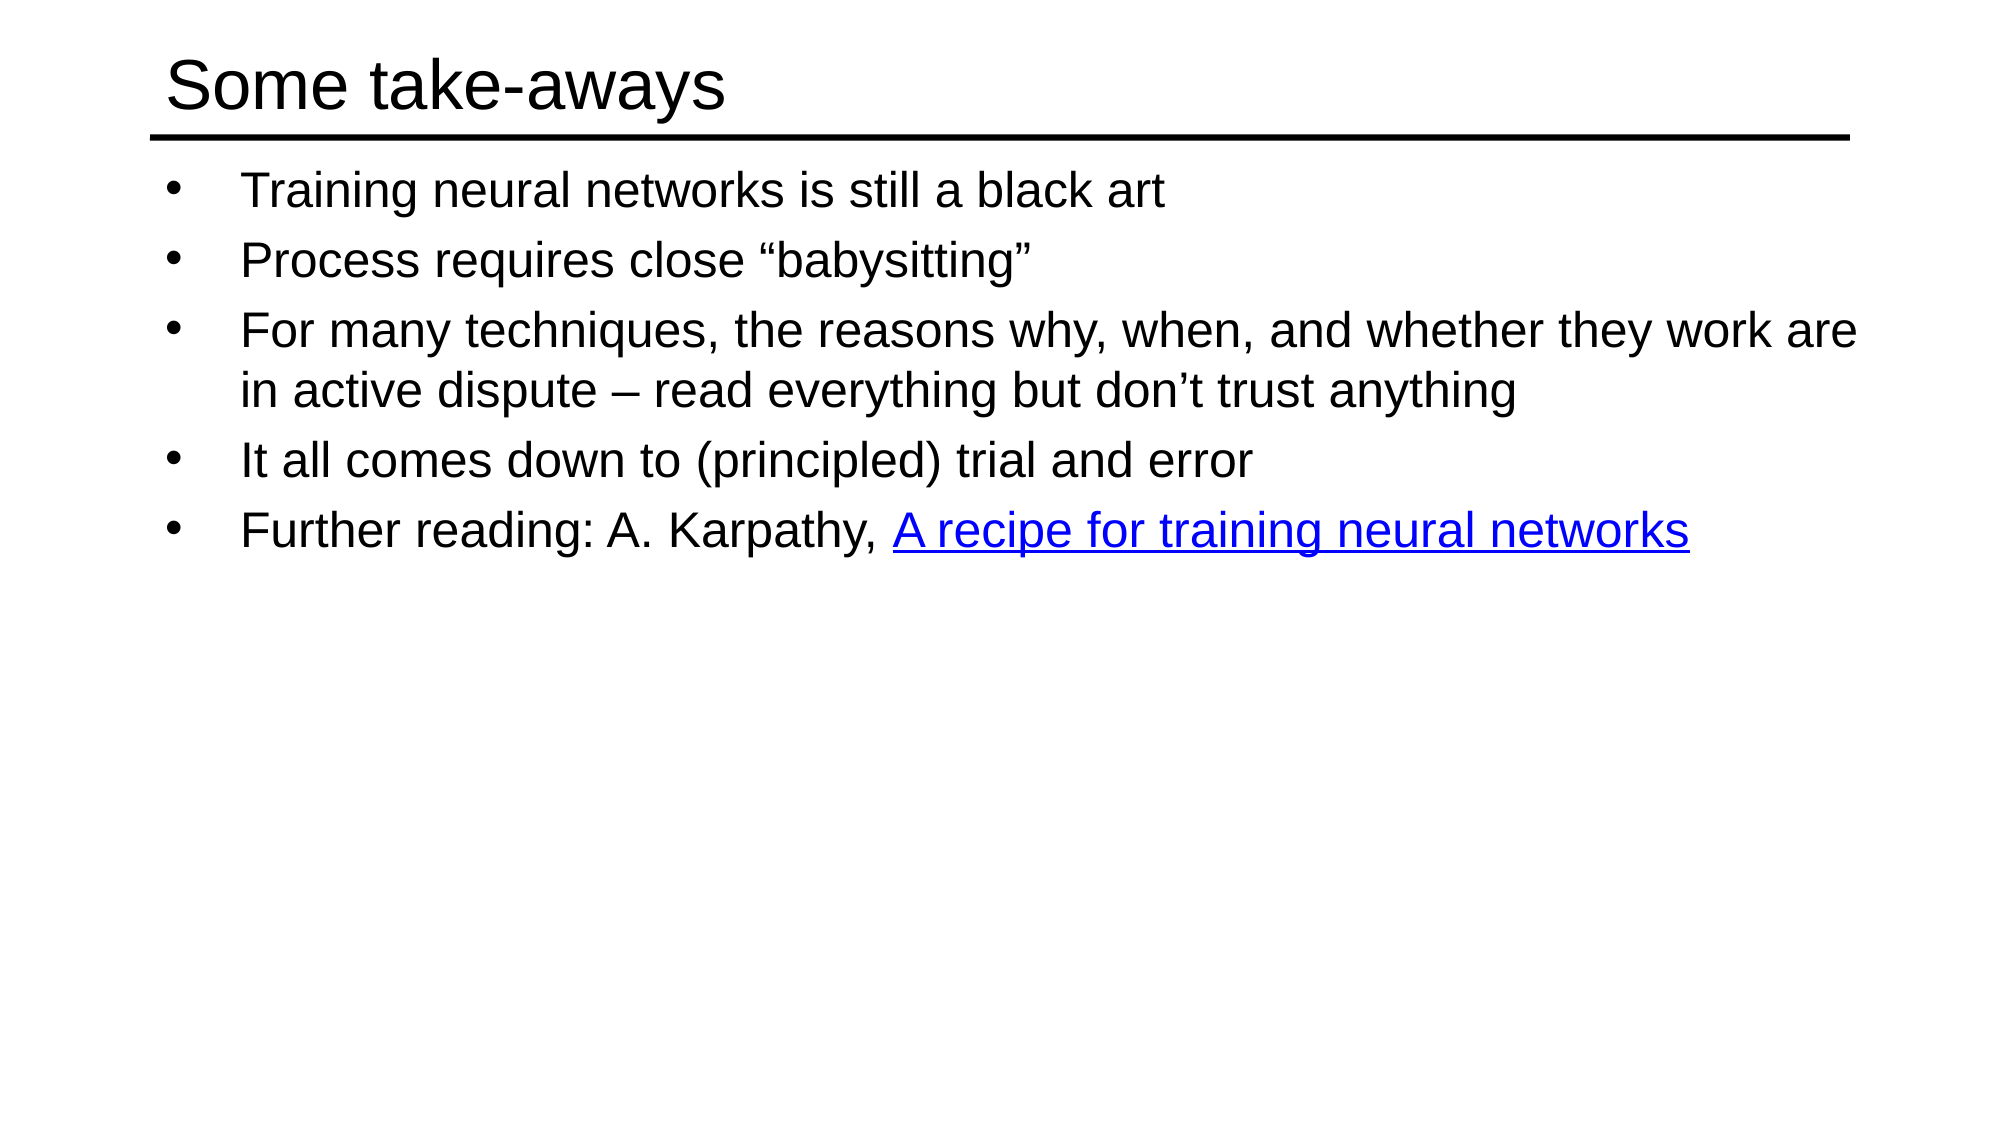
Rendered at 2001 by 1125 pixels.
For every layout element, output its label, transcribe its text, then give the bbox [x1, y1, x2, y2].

list Training neural networks is still a black art Process requires close “babysitting” For many techniques, the reasons why, when, and whether they work are in active dispute – read everything but don’t trust anything It all comes down to (principled) trial and error Further reading: A. Karpathy, A recipe for training neural networks [149, 149, 1888, 1013]
title Some take-aways [149, 12, 1851, 149]
